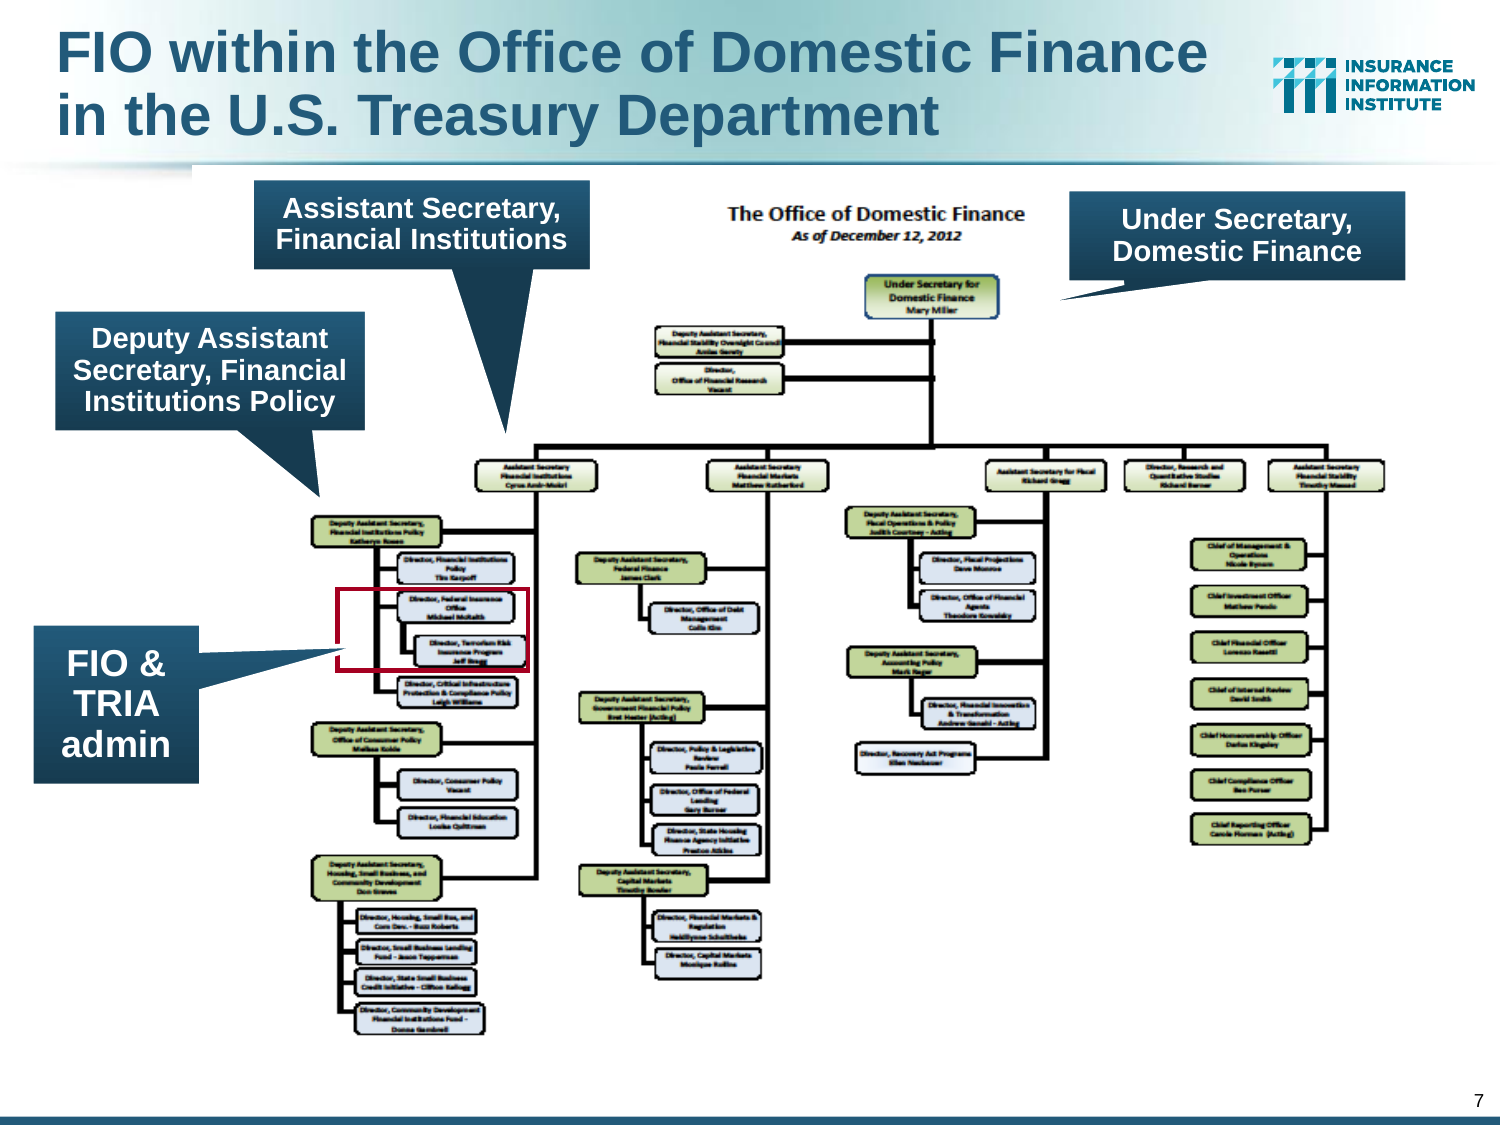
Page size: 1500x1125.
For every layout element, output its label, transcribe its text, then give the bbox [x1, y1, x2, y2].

text_box FIO & TRIA admin [31, 623, 186, 786]
text_box Deputy Assistant Secretary, Financial Institutions Policy [53, 309, 186, 433]
picture [0, 0, 1500, 189]
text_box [192, 165, 1500, 1093]
title FIO within the Office of Domestic Finance in the U.S. Treasury Department [48, 14, 1291, 157]
slide_number 7 [1410, 1102, 1485, 1112]
